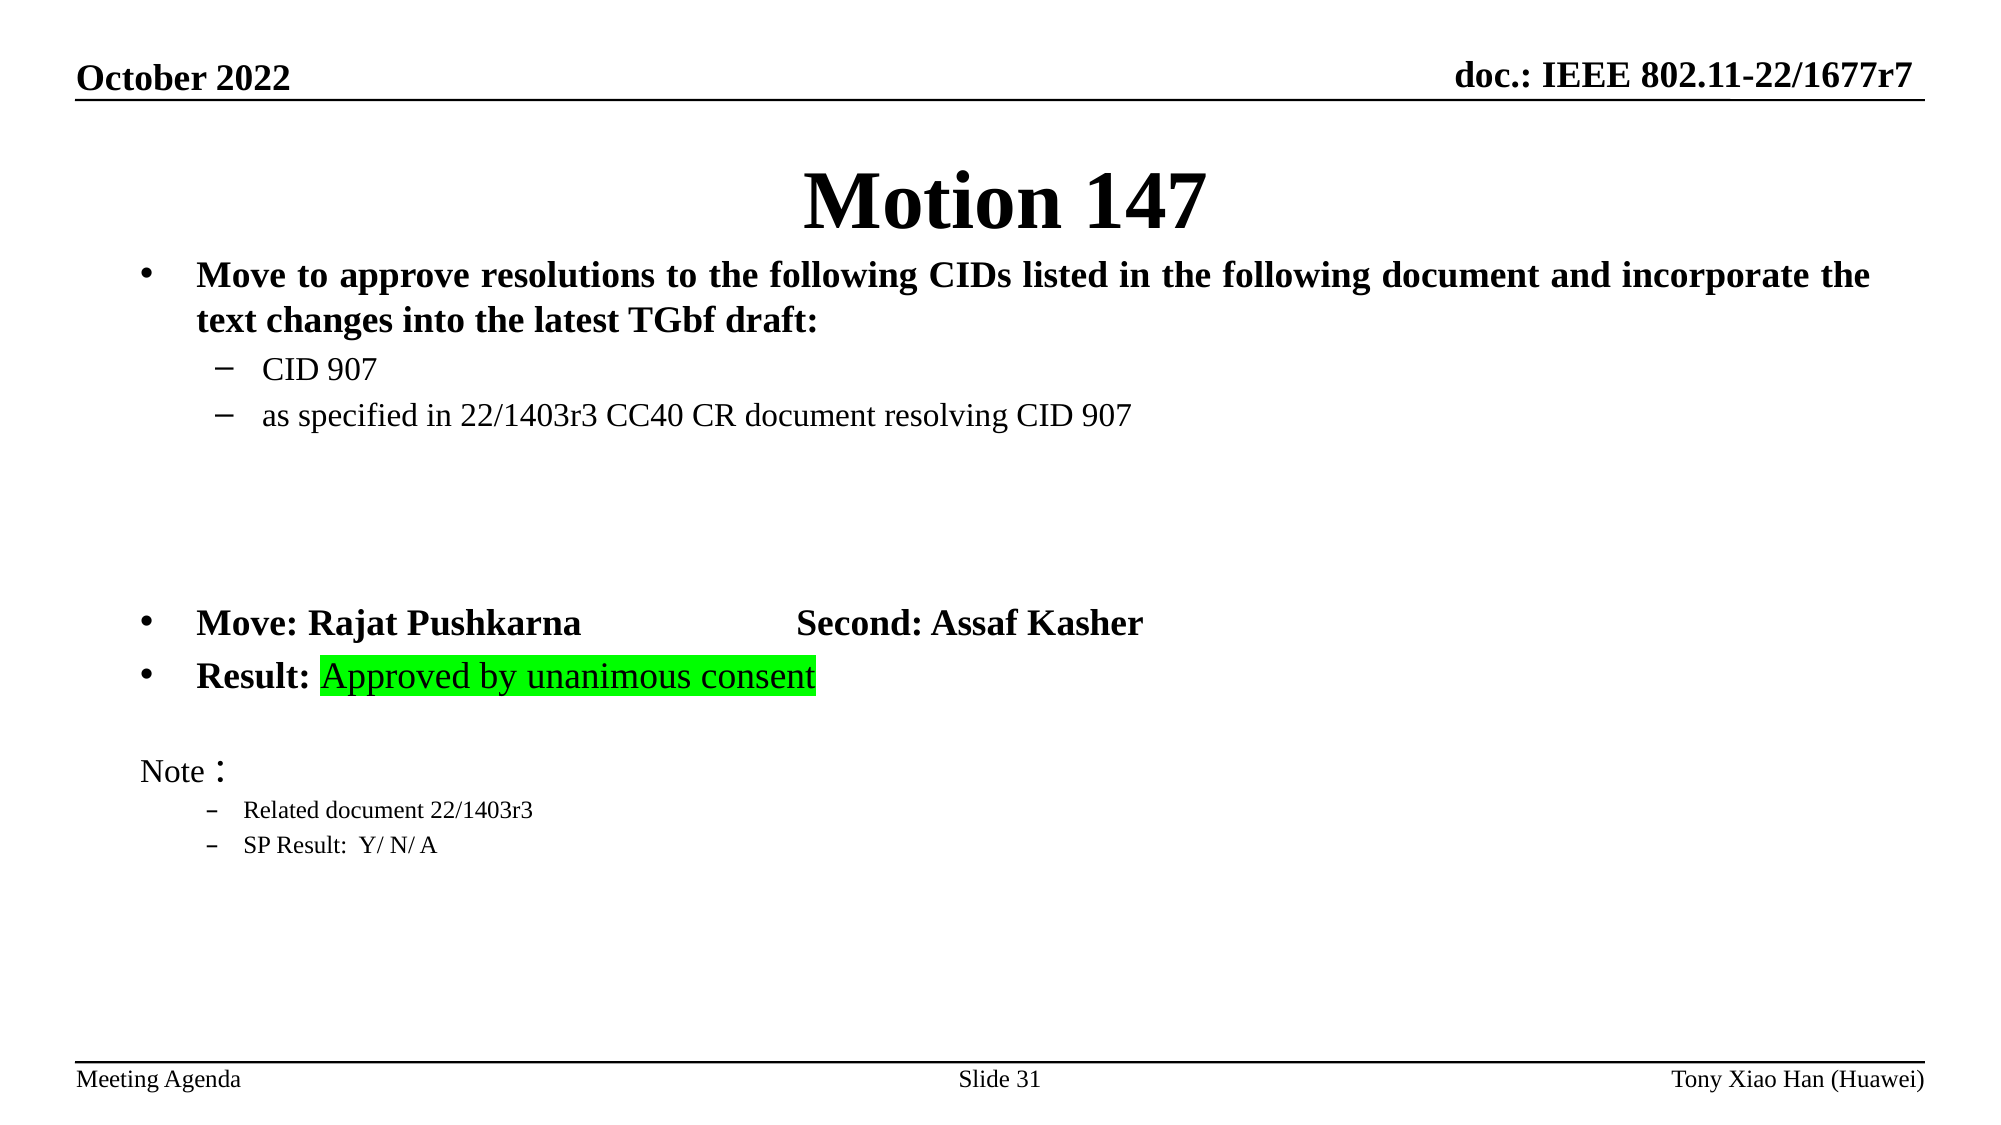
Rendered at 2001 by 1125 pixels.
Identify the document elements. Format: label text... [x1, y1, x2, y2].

text_box Motion 147 [368, 137, 1644, 212]
text_box Move to approve resolutions to the following CIDs listed in the following document and incorporate the text changes into the latest TGbf draft: CID 907 as specified in 22/1403r3 CC40 CR document resolving CID 907 Move: Rajat Pushkarna Second: Assaf Kasher Result: Approved by unanimous consent Note： Related document 22/1403r3 SP Result: Y/ N/ A [125, 212, 1888, 900]
